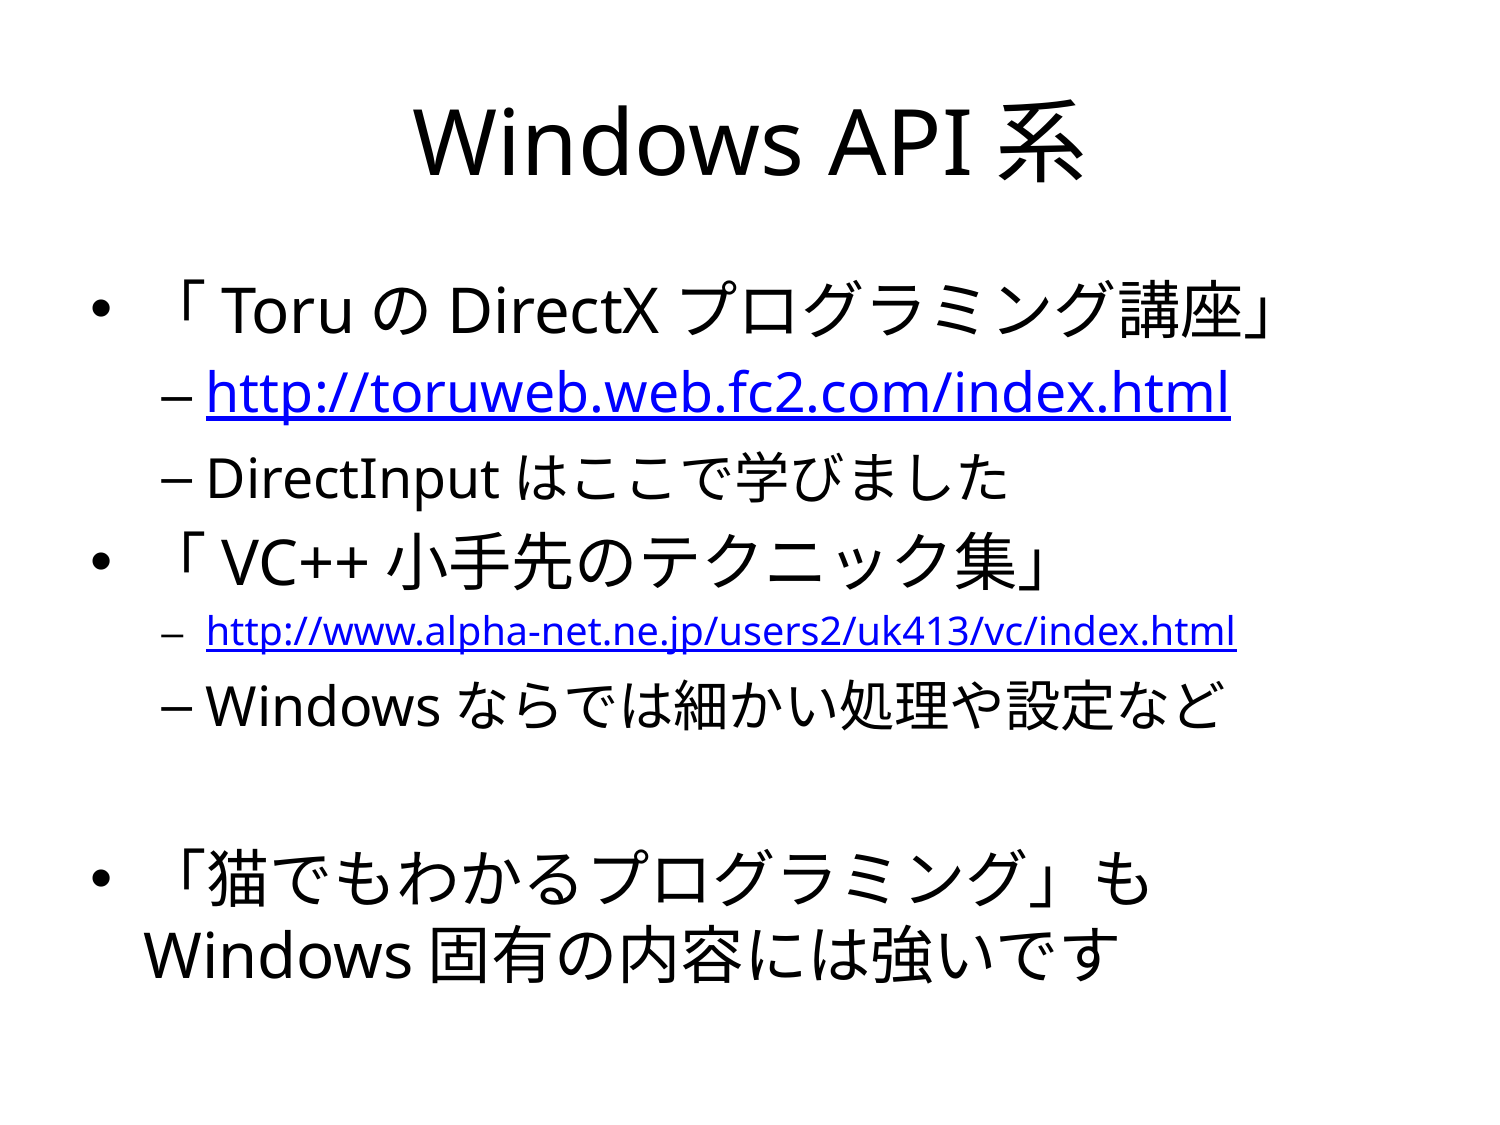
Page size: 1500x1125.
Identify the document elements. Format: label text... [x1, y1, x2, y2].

title Windows API系 [75, 45, 1425, 233]
list 「ToruのDirectXプログラミング講座」 http://toruweb.web.fc2.com/index.html DirectInputはここで学びました 「VC++小手先のテクニック集」 http://www.alpha-net.ne.jp/users2/uk413/vc/index.html Windowsならでは細かい処理や設定など 「猫でもわかるプログラミング」もWindows固有の内容には強いです [75, 262, 1425, 1005]
